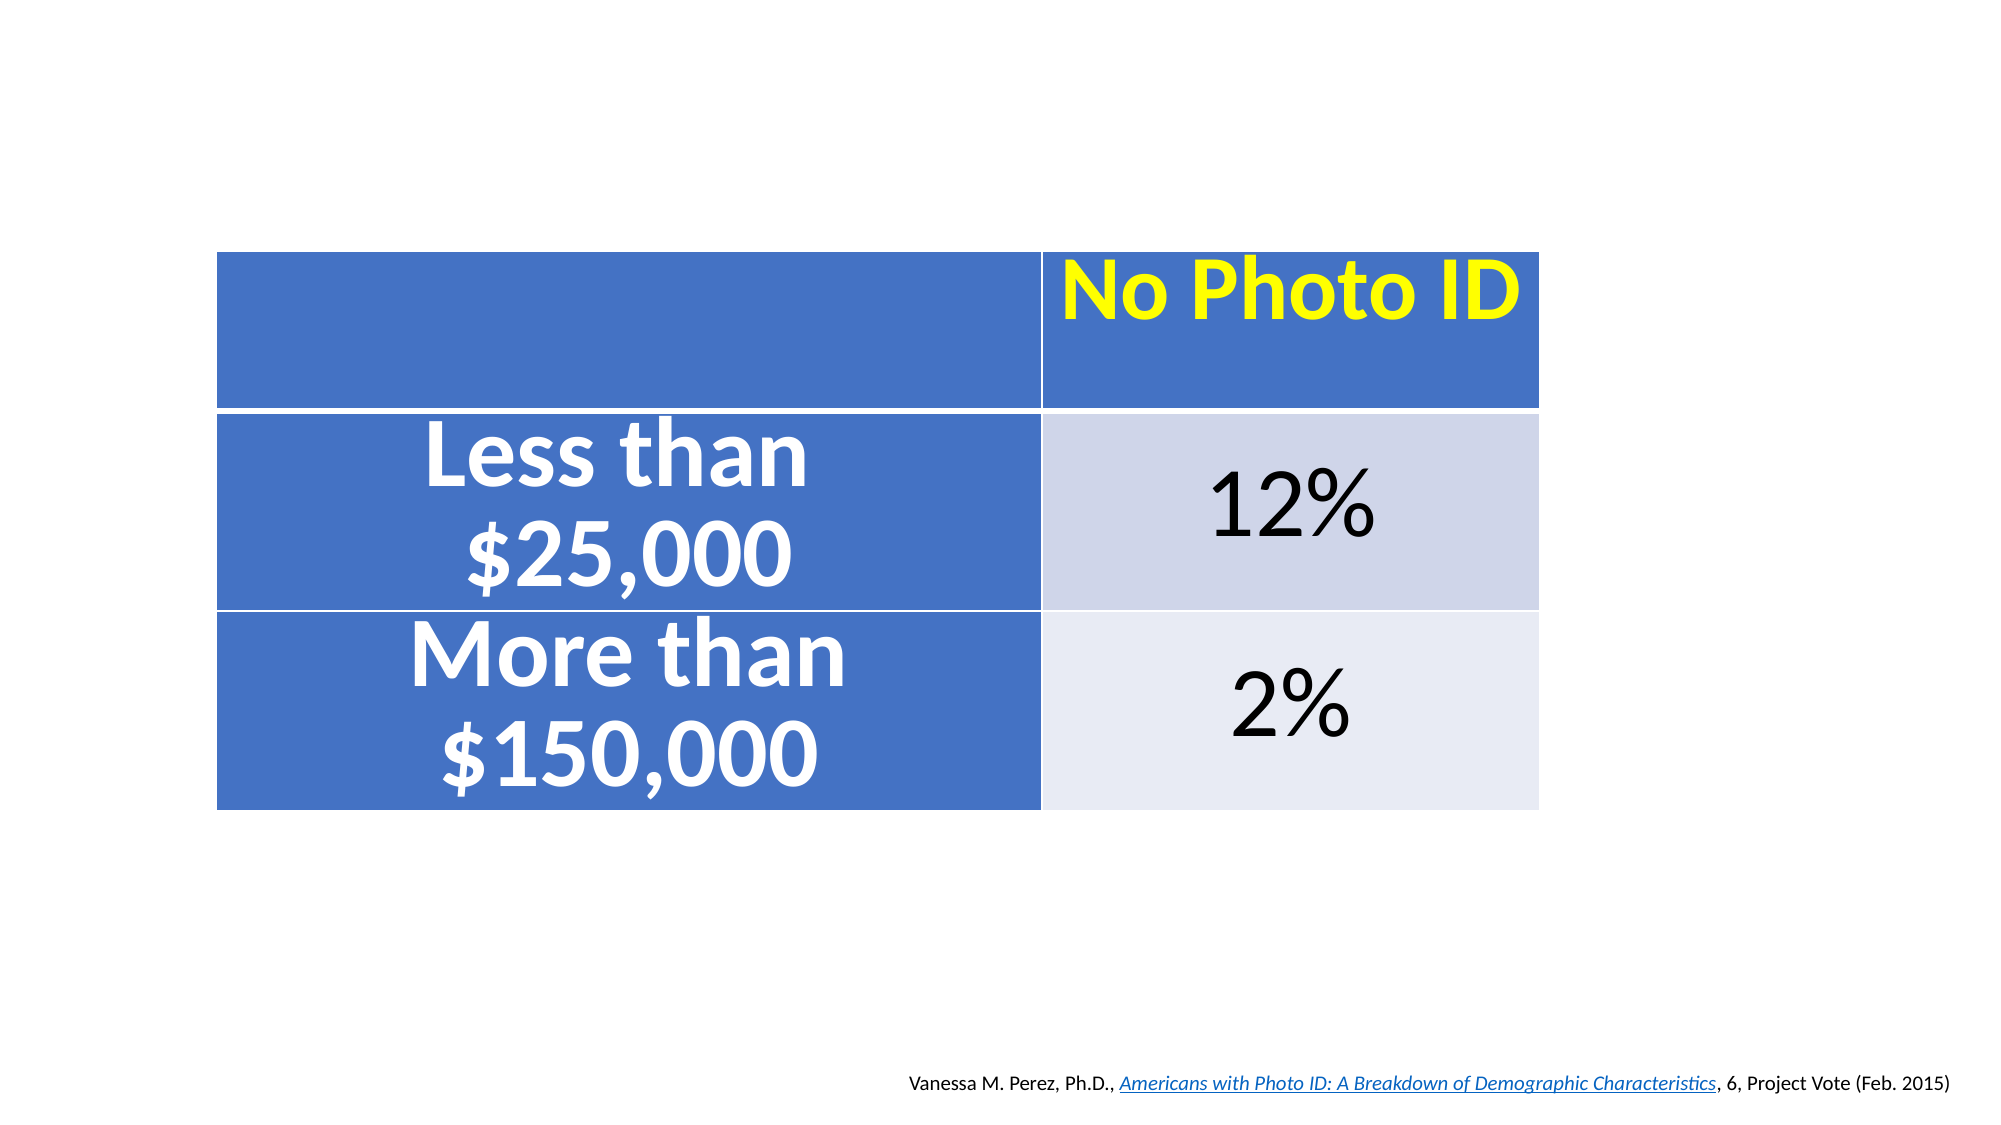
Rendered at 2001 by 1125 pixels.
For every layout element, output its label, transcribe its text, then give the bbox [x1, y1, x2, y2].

text_box Vanessa M. Perez, Ph.D., Americans with Photo ID: A Breakdown of Demographic Characteristics, 6, Project Vote (Feb. 2015) [873, 1062, 1970, 1103]
table_header No Photo ID [1043, 252, 1539, 408]
table_cell 2% [1043, 612, 1539, 810]
table_cell Less than $25,000 [217, 414, 1041, 610]
table_cell 12% [1043, 414, 1539, 610]
table_cell More than $150,000 [217, 612, 1041, 810]
table_header [217, 252, 1041, 408]
